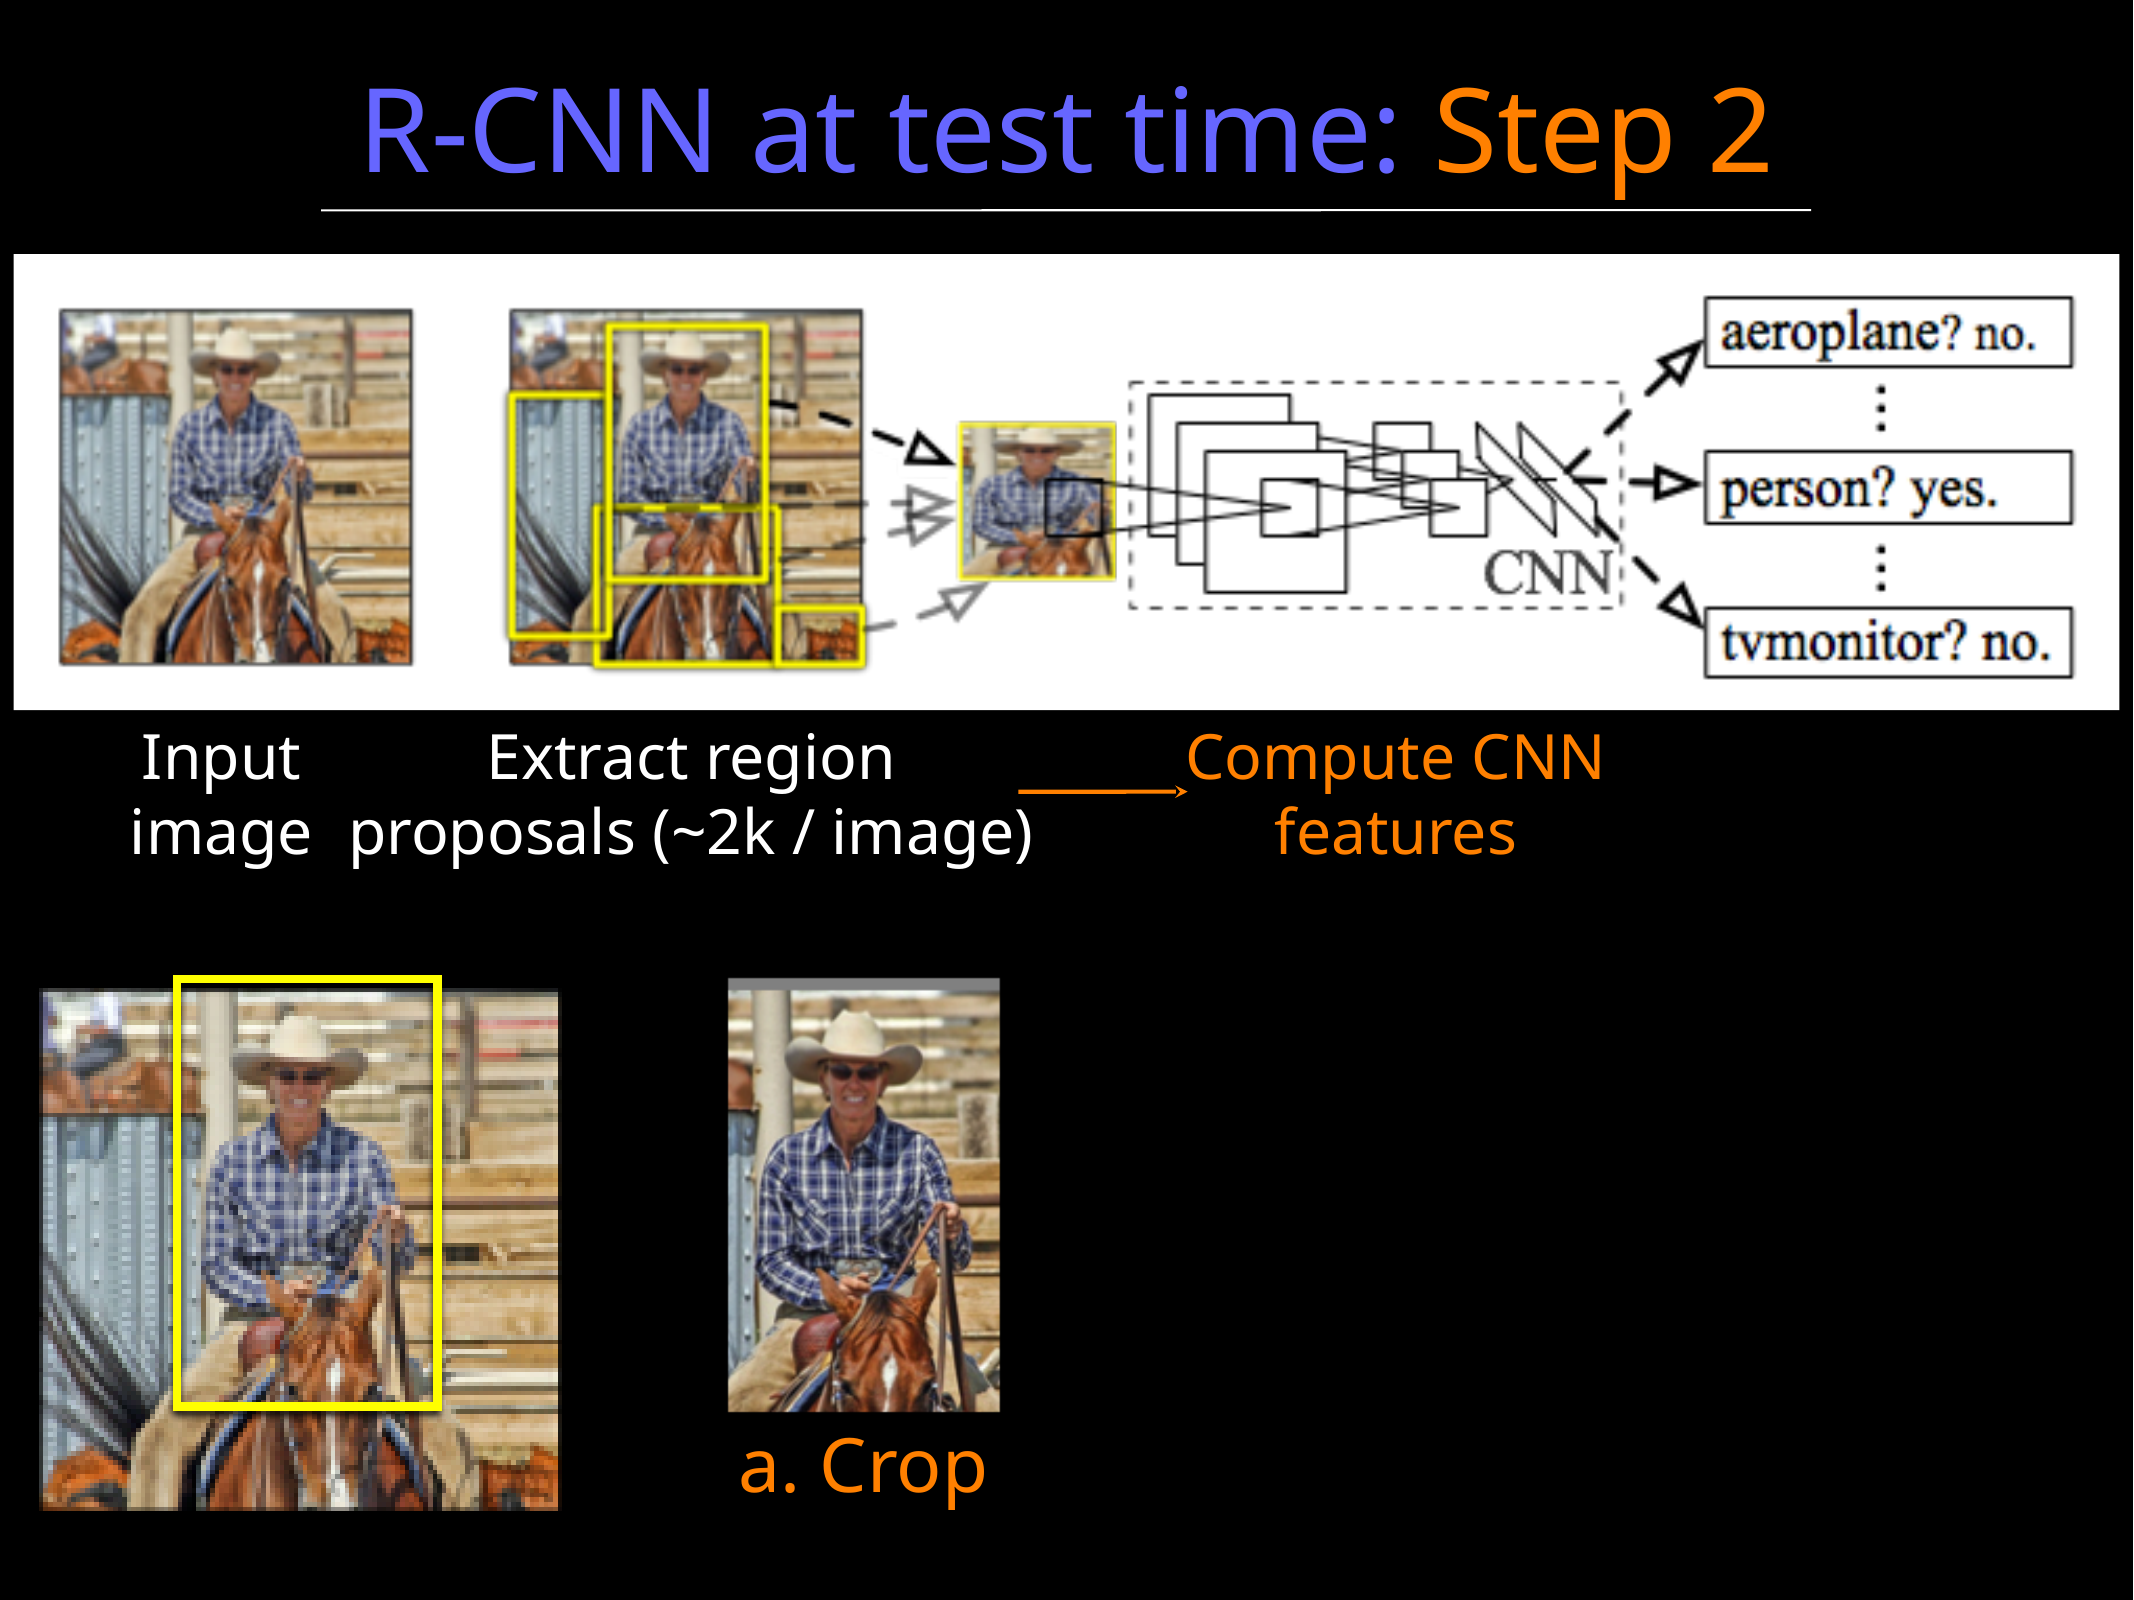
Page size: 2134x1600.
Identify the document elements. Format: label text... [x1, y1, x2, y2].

picture [29, 978, 573, 1521]
text_box Extract region proposals (~2k / image) [348, 720, 1035, 867]
text_box a. Crop [738, 1423, 989, 1508]
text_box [13, 253, 2120, 711]
text_box [1175, 785, 1188, 798]
text_box Input image [129, 720, 314, 867]
text_box Compute CNN features [1185, 720, 1607, 867]
picture [722, 972, 1007, 1415]
title R-CNN at test time: Step 2 [208, 41, 1925, 211]
